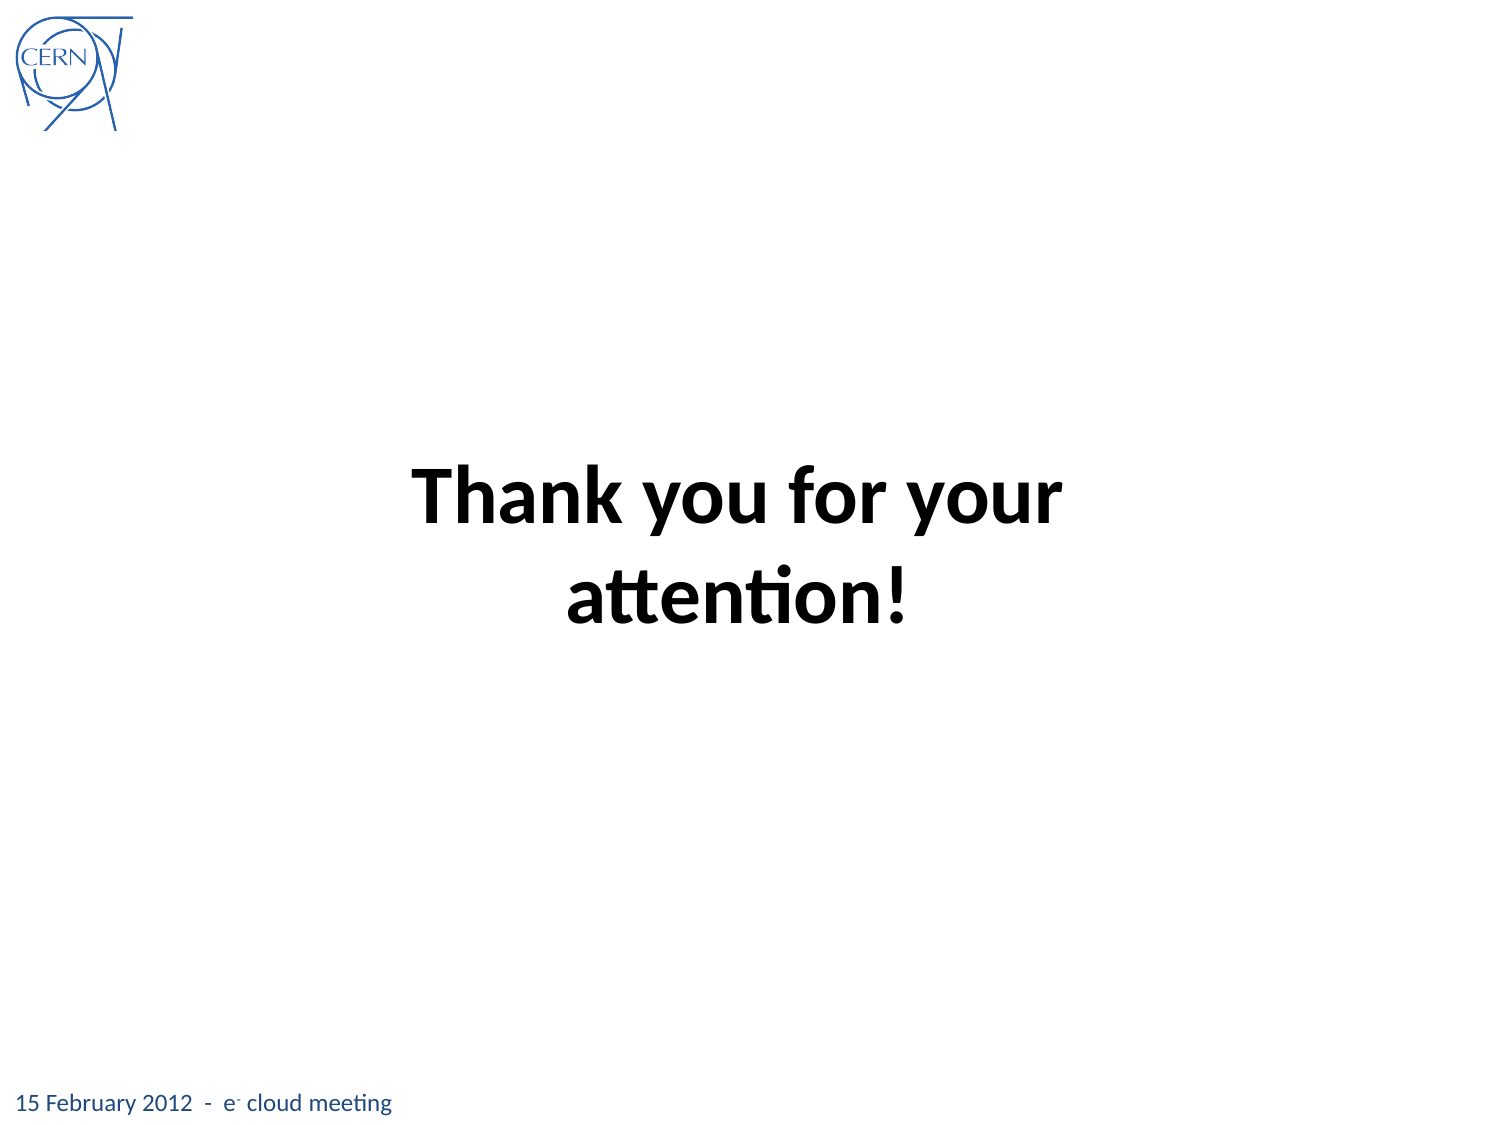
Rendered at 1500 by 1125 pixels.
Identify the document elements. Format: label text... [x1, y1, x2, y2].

text_box Thank you for your attention! [277, 432, 1199, 648]
picture [12, 10, 136, 131]
text_box 15 February 2012 - e- cloud meeting [0, 1079, 431, 1125]
